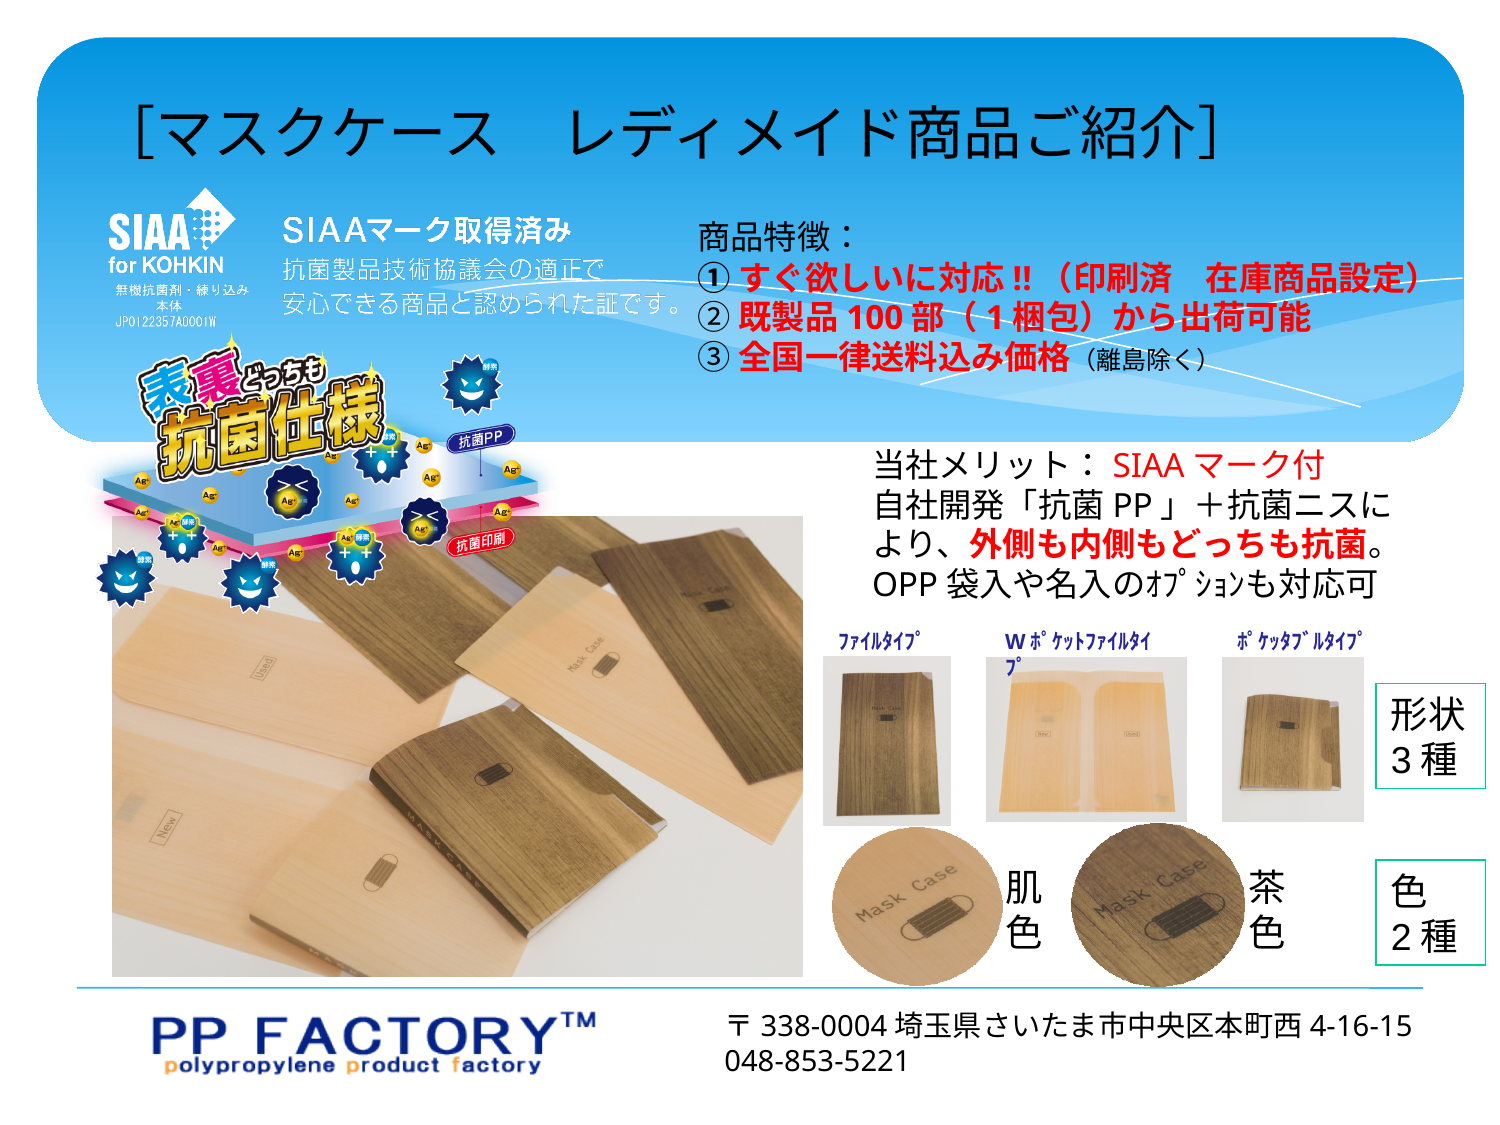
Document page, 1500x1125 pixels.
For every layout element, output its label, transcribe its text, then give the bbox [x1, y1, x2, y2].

text_box 当社メリット：SIAAマーク付 自社開発「抗菌PP」＋抗菌ニスにより、外側も内側もどっちも抗菌。OPP袋入や名入のｵﾌﾟｼｮﾝも対応可 [857, 436, 1436, 611]
text_box 形状 3種 [1375, 683, 1486, 789]
picture [79, 150, 1364, 1037]
text_box ﾎﾟｹｯﾀﾌﾞﾙﾀｲﾌﾟ [1222, 620, 1388, 662]
text_box 色 2種 [1375, 860, 1486, 965]
text_box Wﾎﾟｹｯﾄﾌｧｲﾙﾀｲﾌﾟ [990, 620, 1187, 658]
text_box ﾌｧｲﾙﾀｲﾌﾟ [823, 620, 951, 656]
text_box 〒338-0004埼玉県さいたま市中央区本町西4-16-15 048-853-5221 [709, 999, 1428, 1085]
text_box 商品特徴： ①すぐ欲しいに対応!!（印刷済 在庫商品設定） ②既製品100部（1梱包）から出荷可能 ③全国一律送料込み価格（離島除く） [682, 209, 1459, 384]
picture [135, 999, 610, 1091]
text_box 茶色 [1270, 856, 1303, 961]
text_box ［マスクケース レディメイド商品ご紹介］ [82, 88, 1423, 174]
